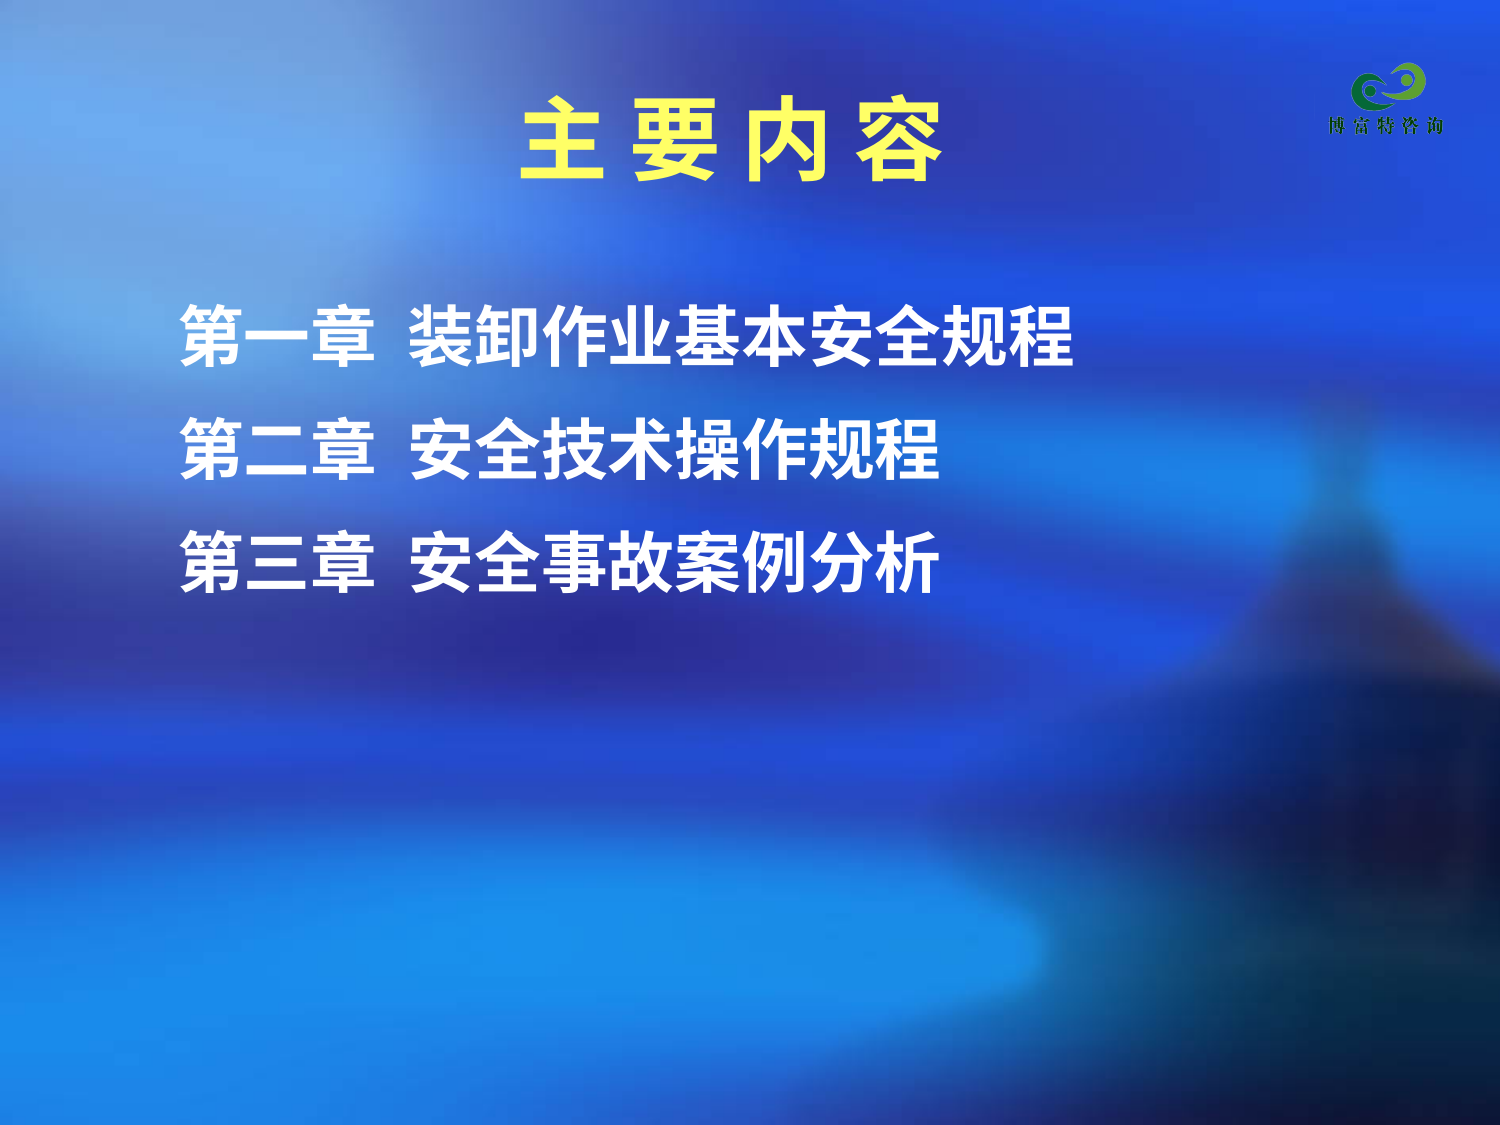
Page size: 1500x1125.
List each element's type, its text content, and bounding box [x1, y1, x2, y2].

text_box 第一章 装卸作业基本安全规程 第二章 安全技术操作规程 第三章 安全事故案例分析 [162, 287, 1338, 609]
text_box 主 要 内 容 [375, 74, 1088, 200]
picture [0, 0, 1500, 1125]
